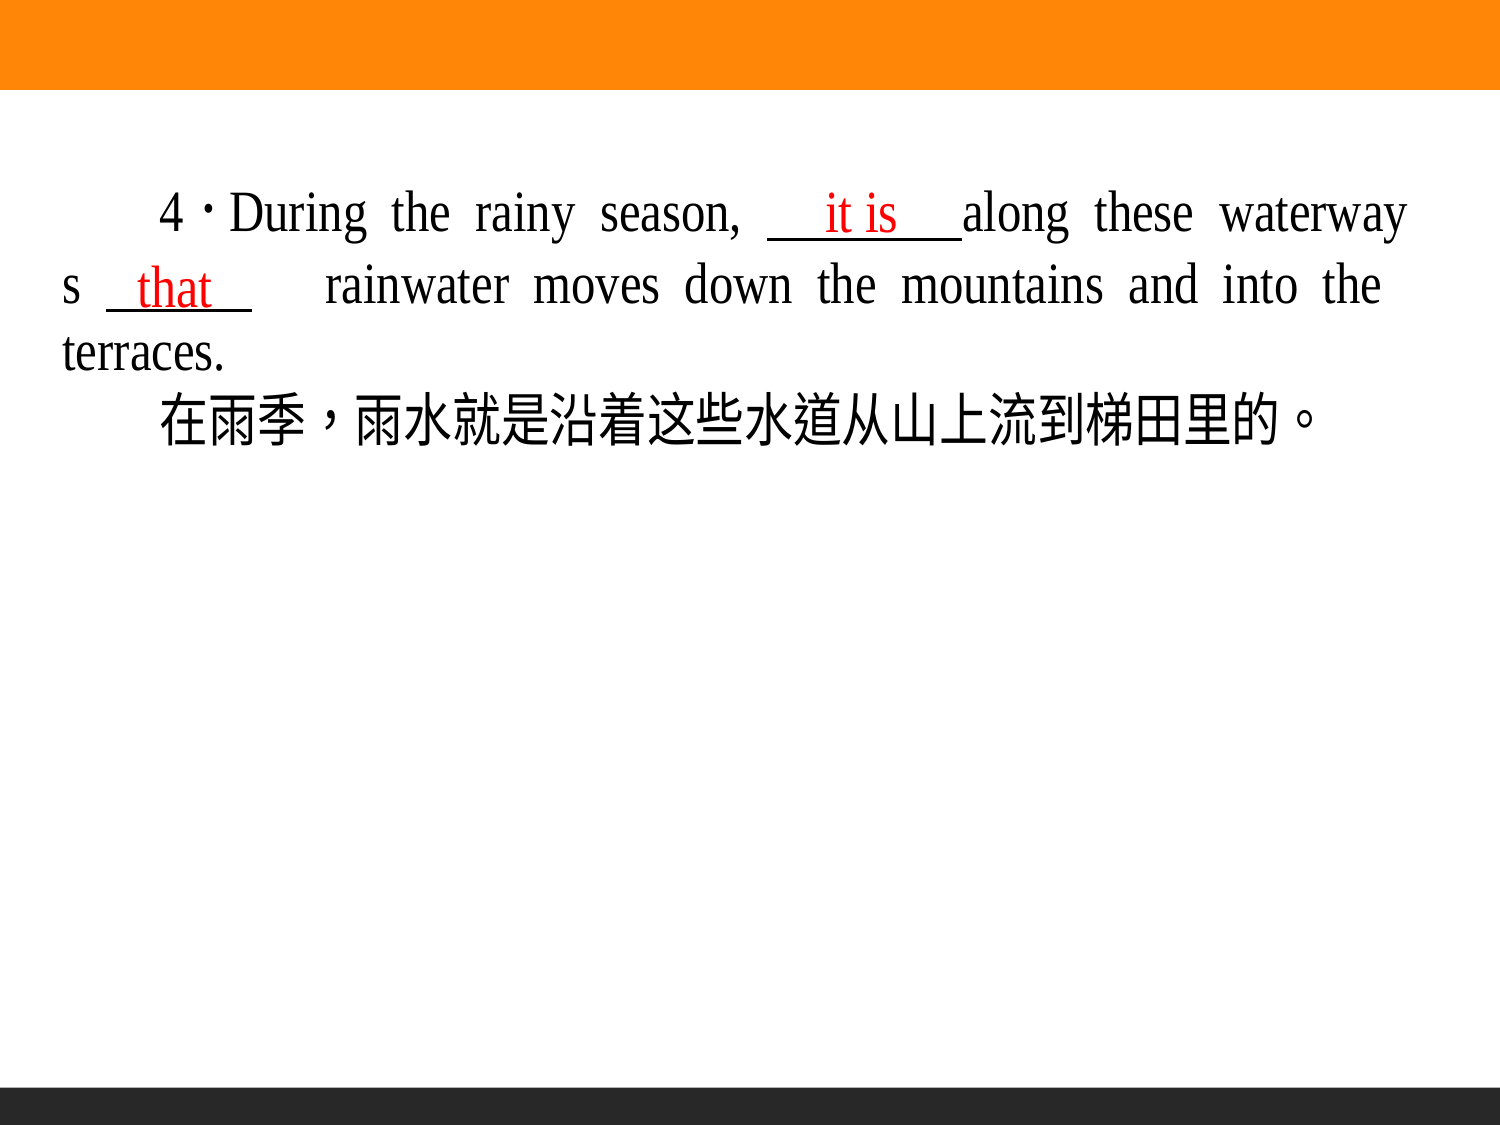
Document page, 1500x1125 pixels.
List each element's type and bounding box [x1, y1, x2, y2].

text_box [824, 172, 1500, 251]
text_box [137, 247, 1003, 326]
text_box [62, 172, 1409, 956]
